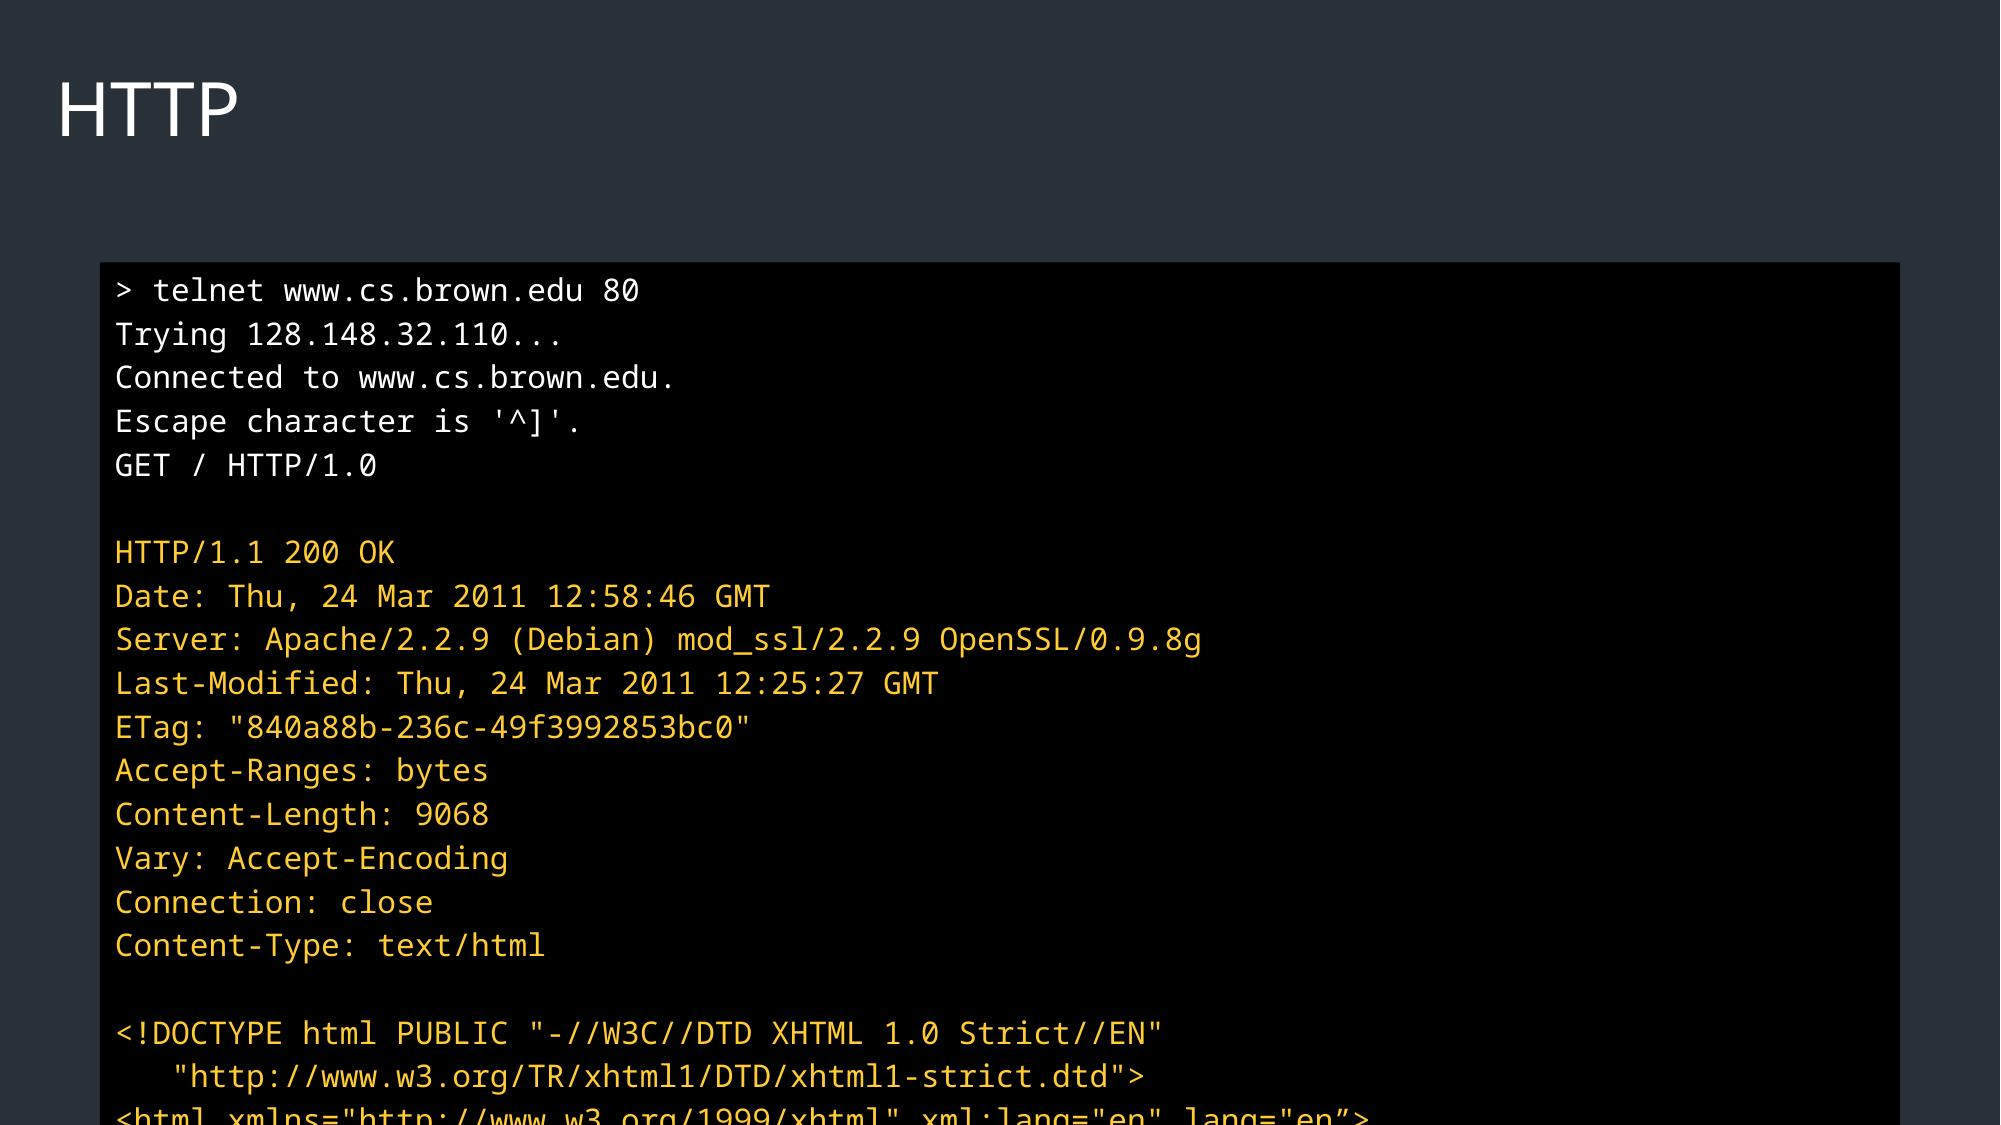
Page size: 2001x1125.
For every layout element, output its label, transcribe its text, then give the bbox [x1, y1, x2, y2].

title HTTP [40, 12, 1956, 200]
list > telnet www.cs.brown.edu 80 Trying 128.148.32.110... Connected to www.cs.brown.edu. Escape character is '^]'. GET / HTTP/1.0 HTTP/1.1 200 OK Date: Thu, 24 Mar 2011 12:58:46 GMT Server: Apache/2.2.9 (Debian) mod_ssl/2.2.9 OpenSSL/0.9.8g Last-Modified: Thu, 24 Mar 2011 12:25:27 GMT ETag: "840a88b-236c-49f3992853bc0" Accept-Ranges: bytes Content-Length: 9068 Vary: Accept-Encoding Connection: close Content-Type: text/html <!DOCTYPE html PUBLIC "-//W3C//DTD XHTML 1.0 Strict//EN" "http://www.w3.org/TR/xhtml1/DTD/xhtml1-strict.dtd"> <html xmlns="http://www.w3.org/1999/xhtml" xml:lang="en" lang="en”> ... [99, 262, 1900, 1125]
